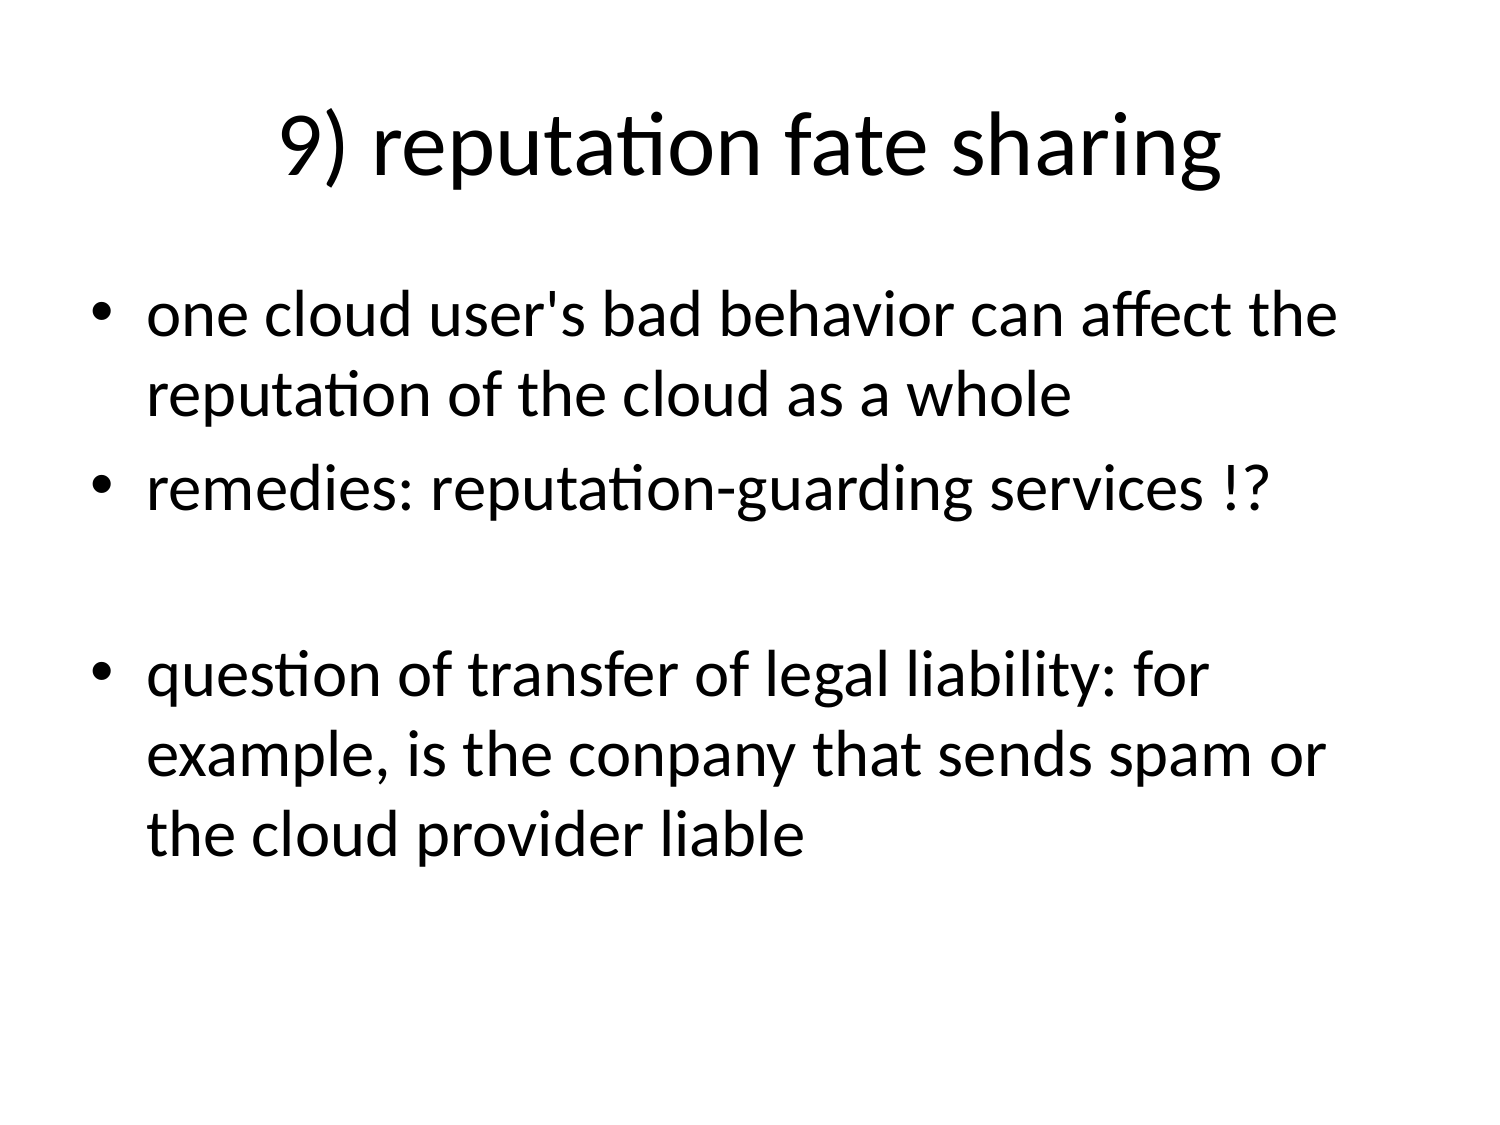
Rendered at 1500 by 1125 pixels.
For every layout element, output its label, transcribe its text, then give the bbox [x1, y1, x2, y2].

title 9) reputation fate sharing [75, 45, 1425, 233]
list one cloud user's bad behavior can affect the reputation of the cloud as a whole remedies: reputation-guarding services !? question of transfer of legal liability: for example, is the conpany that sends spam or the cloud provider liable [75, 262, 1425, 1051]
